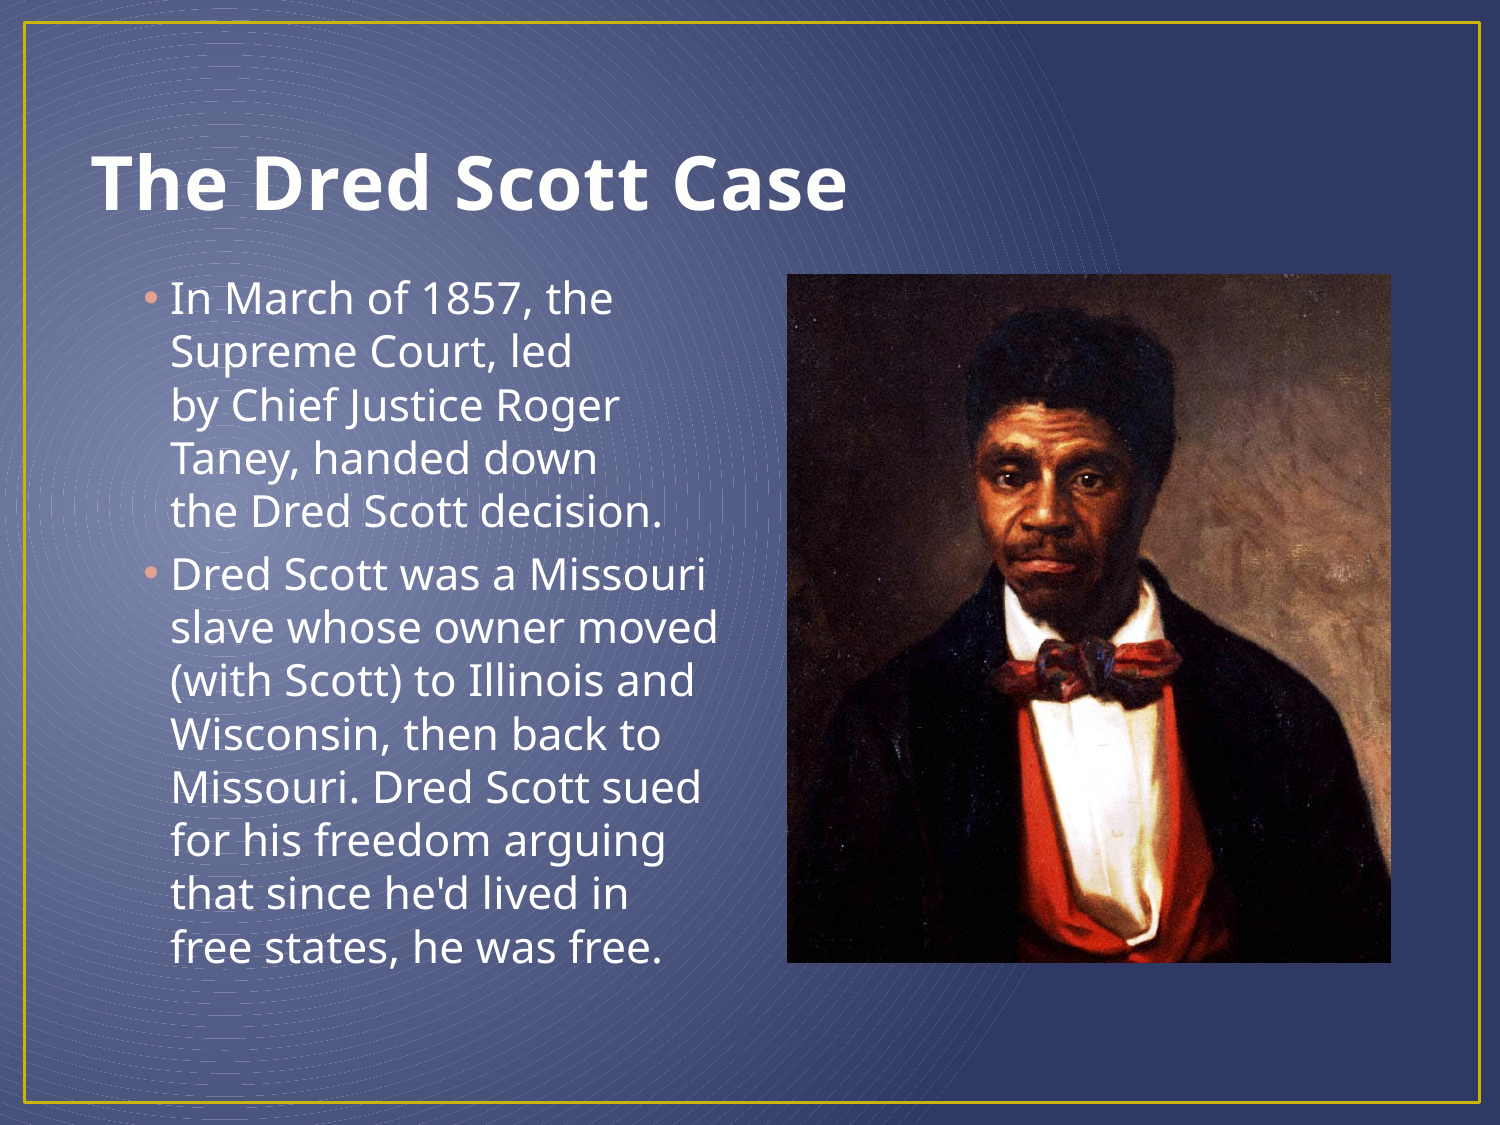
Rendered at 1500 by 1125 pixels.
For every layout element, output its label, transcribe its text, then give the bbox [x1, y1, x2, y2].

title The Dred Scott Case [75, 45, 1425, 233]
list In March of 1857, the Supreme Court, led by Chief Justice Roger Taney, handed down the Dred Scott decision. Dred Scott was a Missouri slave whose owner moved (with Scott) to Illinois and Wisconsin, then back to Missouri. Dred Scott sued for his freedom arguing that since he'd lived in free states, he was free. [75, 262, 738, 1005]
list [787, 274, 1391, 963]
